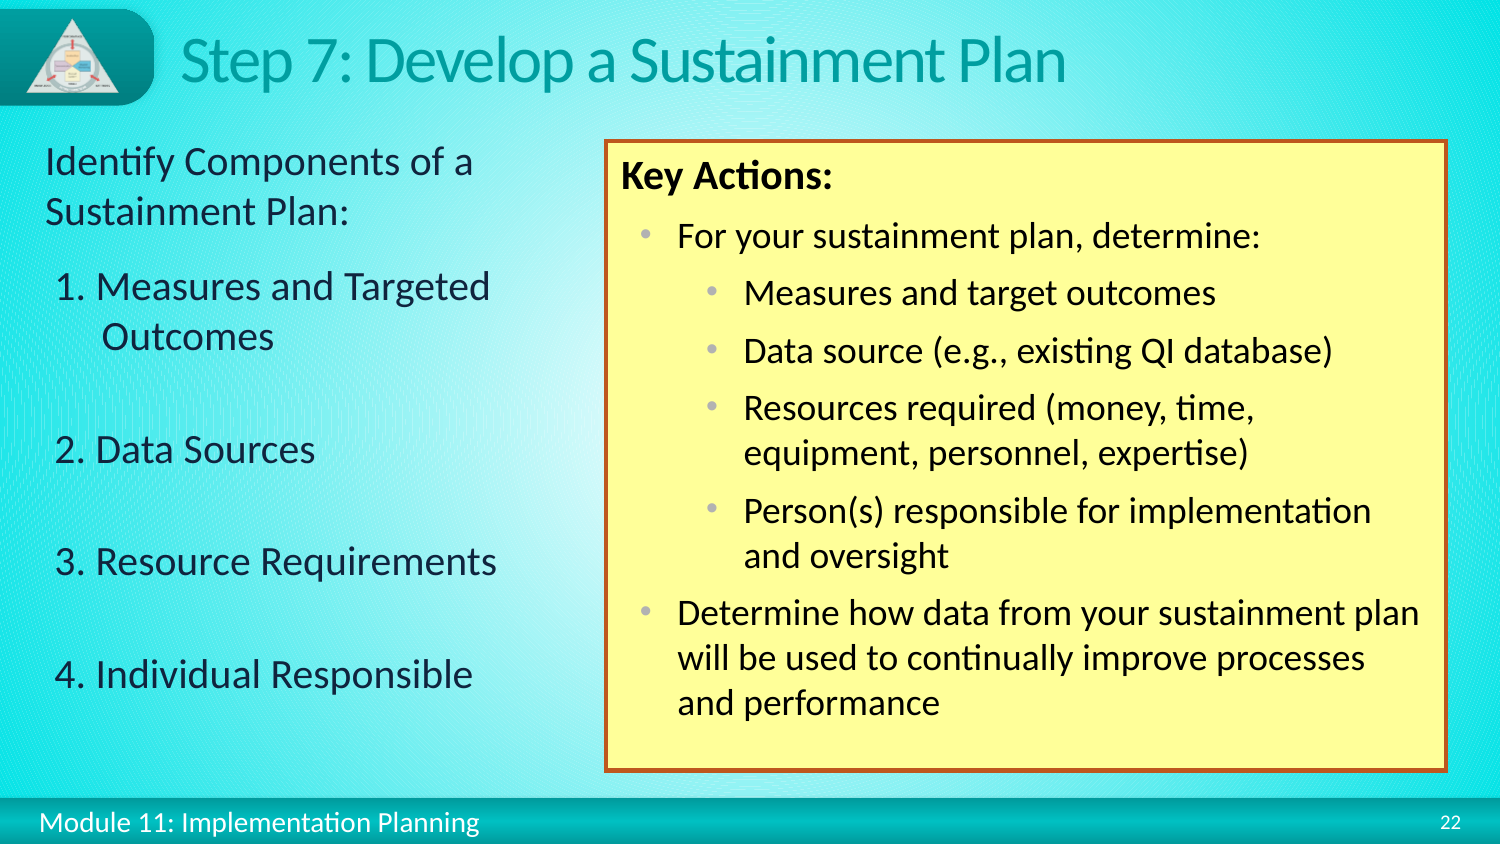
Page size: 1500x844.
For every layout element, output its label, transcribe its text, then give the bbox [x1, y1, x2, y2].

list Identify Components of a Sustainment Plan: 1. Measures and Targeted Outcomes 2. Data Sources 3. Resource Requirements 4. Individual Responsible [30, 126, 577, 786]
title Step 7: Develop a Sustainment Plan [165, 0, 1481, 113]
text_box Key Actions: For your sustainment plan, determine: Measures and target outcomes Data source (e.g., existing QI database) Resources required (money, time, equipment, personnel, expertise) Person(s) responsible for implementation and oversight Determine how data from your sustainment plan will be used to continually improve processes and performance [606, 140, 1446, 771]
picture [26, 18, 119, 93]
